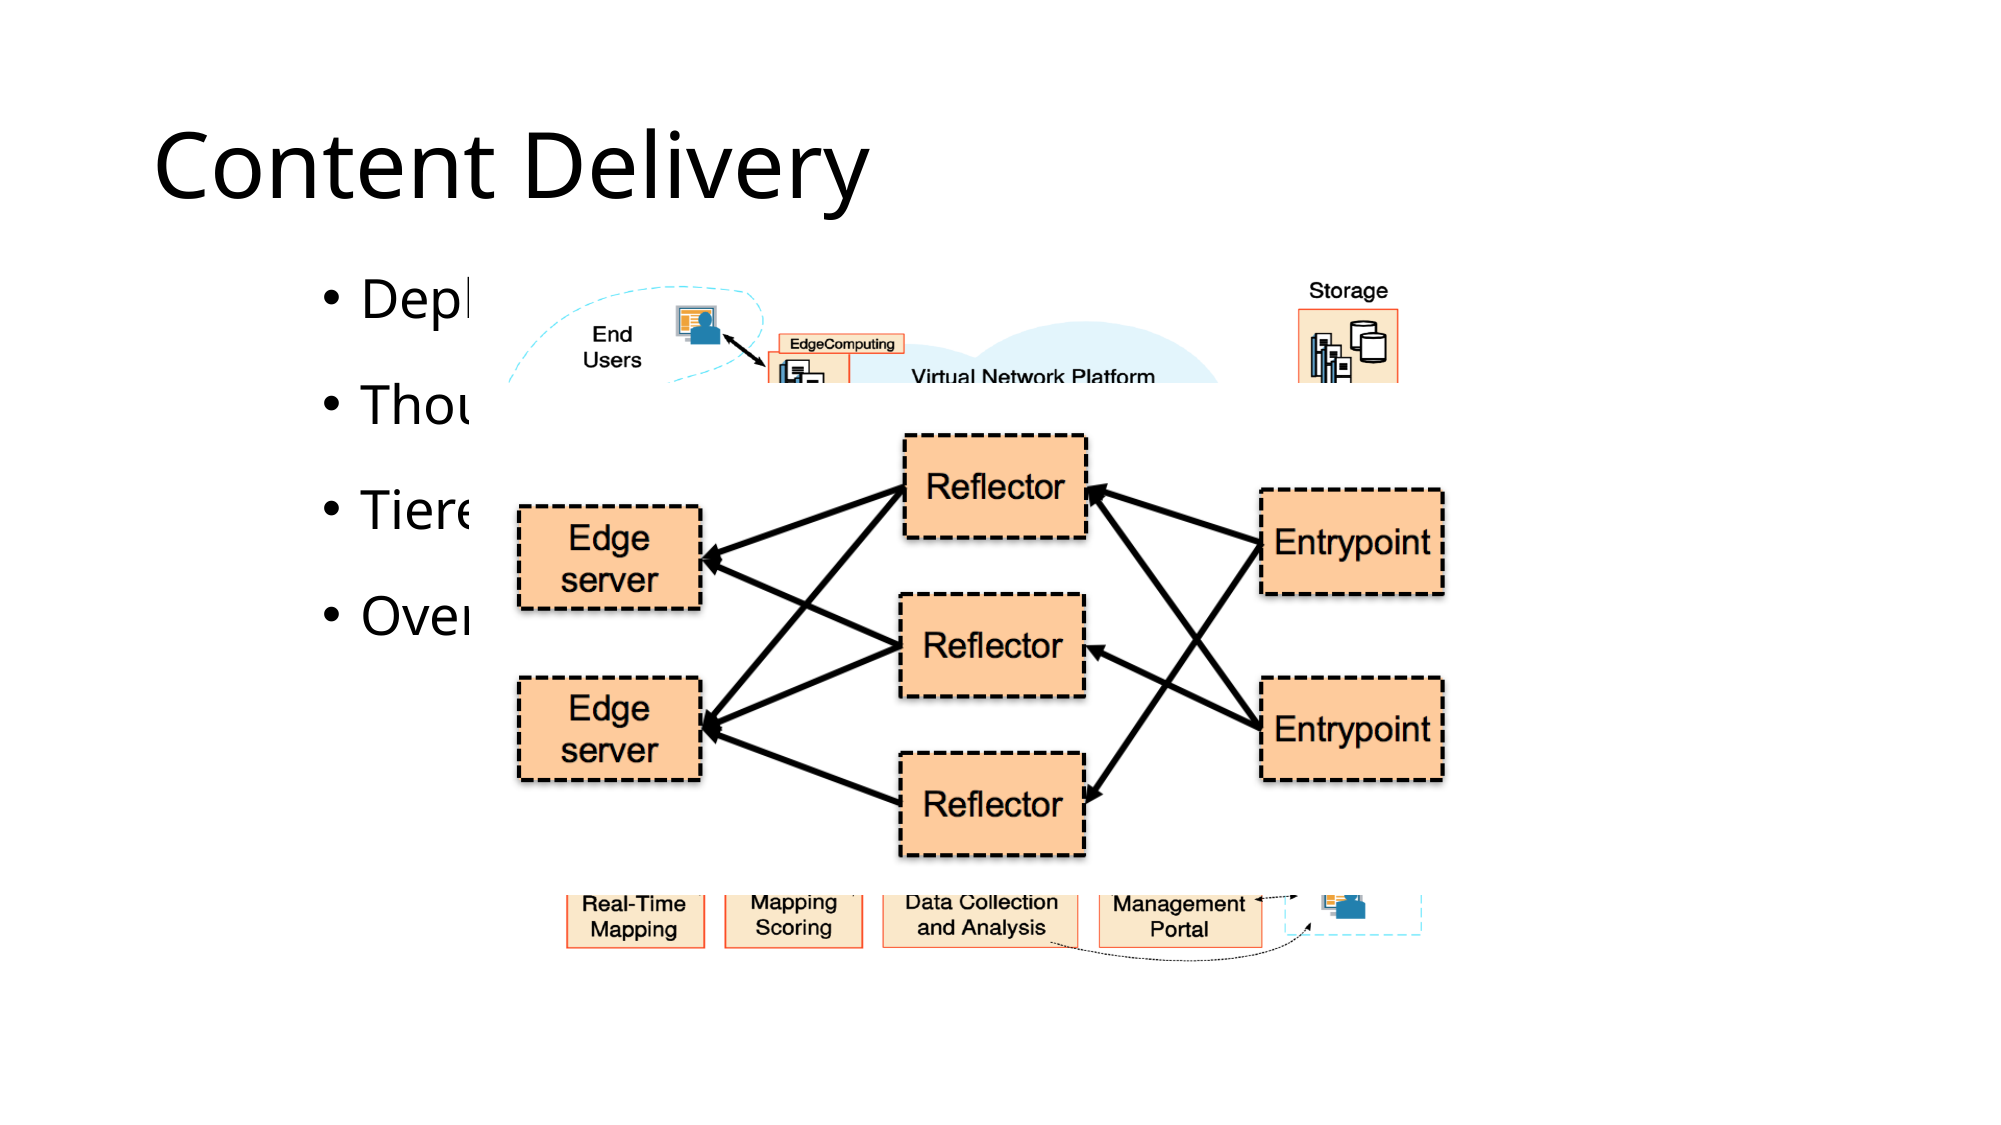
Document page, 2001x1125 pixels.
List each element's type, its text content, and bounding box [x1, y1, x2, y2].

list Deploy servers as close to users as possible Thousands of edge-based servers Tiered Distribution Overlay network for Live Streaming [307, 278, 1750, 1125]
picture [469, 263, 1526, 965]
title Content Delivery [137, 59, 1863, 278]
